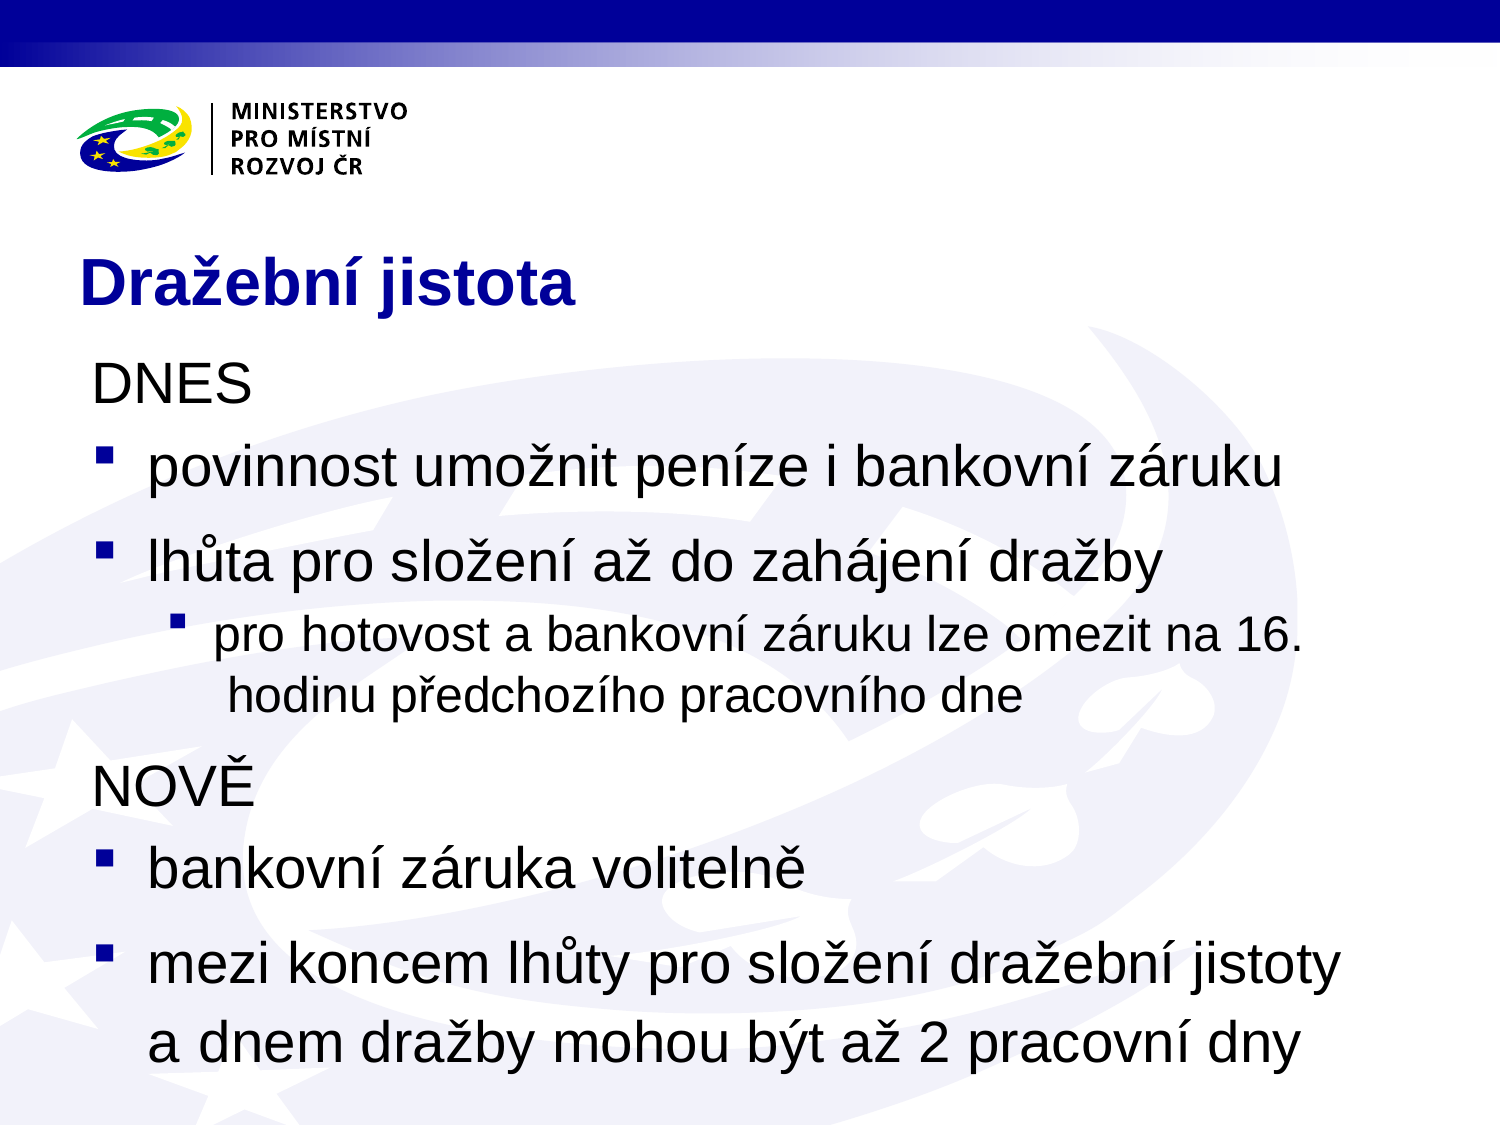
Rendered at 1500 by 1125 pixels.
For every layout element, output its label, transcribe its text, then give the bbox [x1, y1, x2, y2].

title Dražební jistota [64, 231, 1425, 315]
list DNES povinnost umožnit peníze i bankovní záruku lhůta pro složení až do zahájení dražby pro hotovost a bankovní záruku lze omezit na 16. hodinu předchozího pracovního dne NOVĚ bankovní záruka volitelně mezi koncem lhůty pro složení dražební jistoty a dnem dražby mohou být až 2 pracovní dny [76, 338, 1427, 1059]
